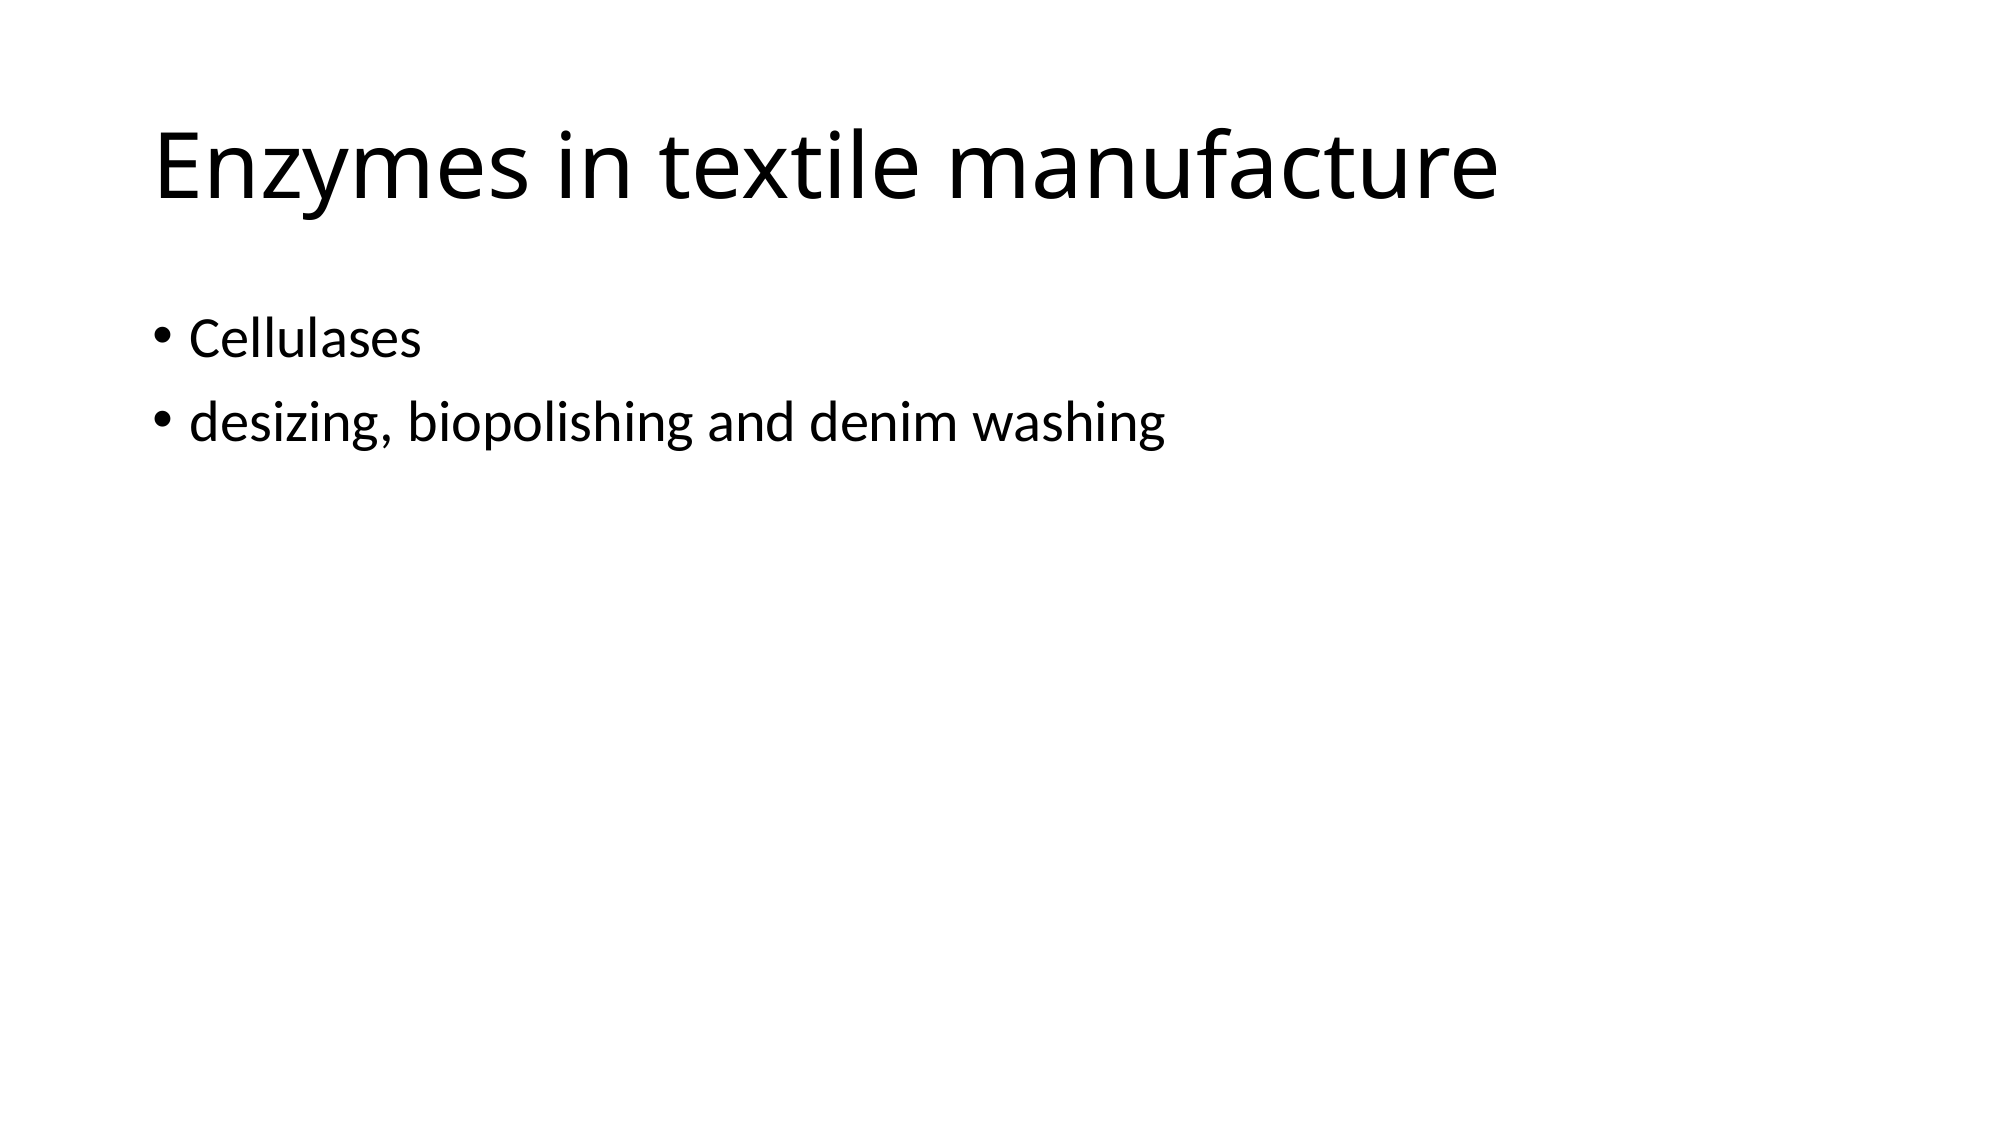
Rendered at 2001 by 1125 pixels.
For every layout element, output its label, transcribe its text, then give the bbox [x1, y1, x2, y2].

list Cellulases desizing, biopolishing and denim washing [137, 299, 1863, 1014]
title Enzymes in textile manufacture [137, 59, 1863, 278]
